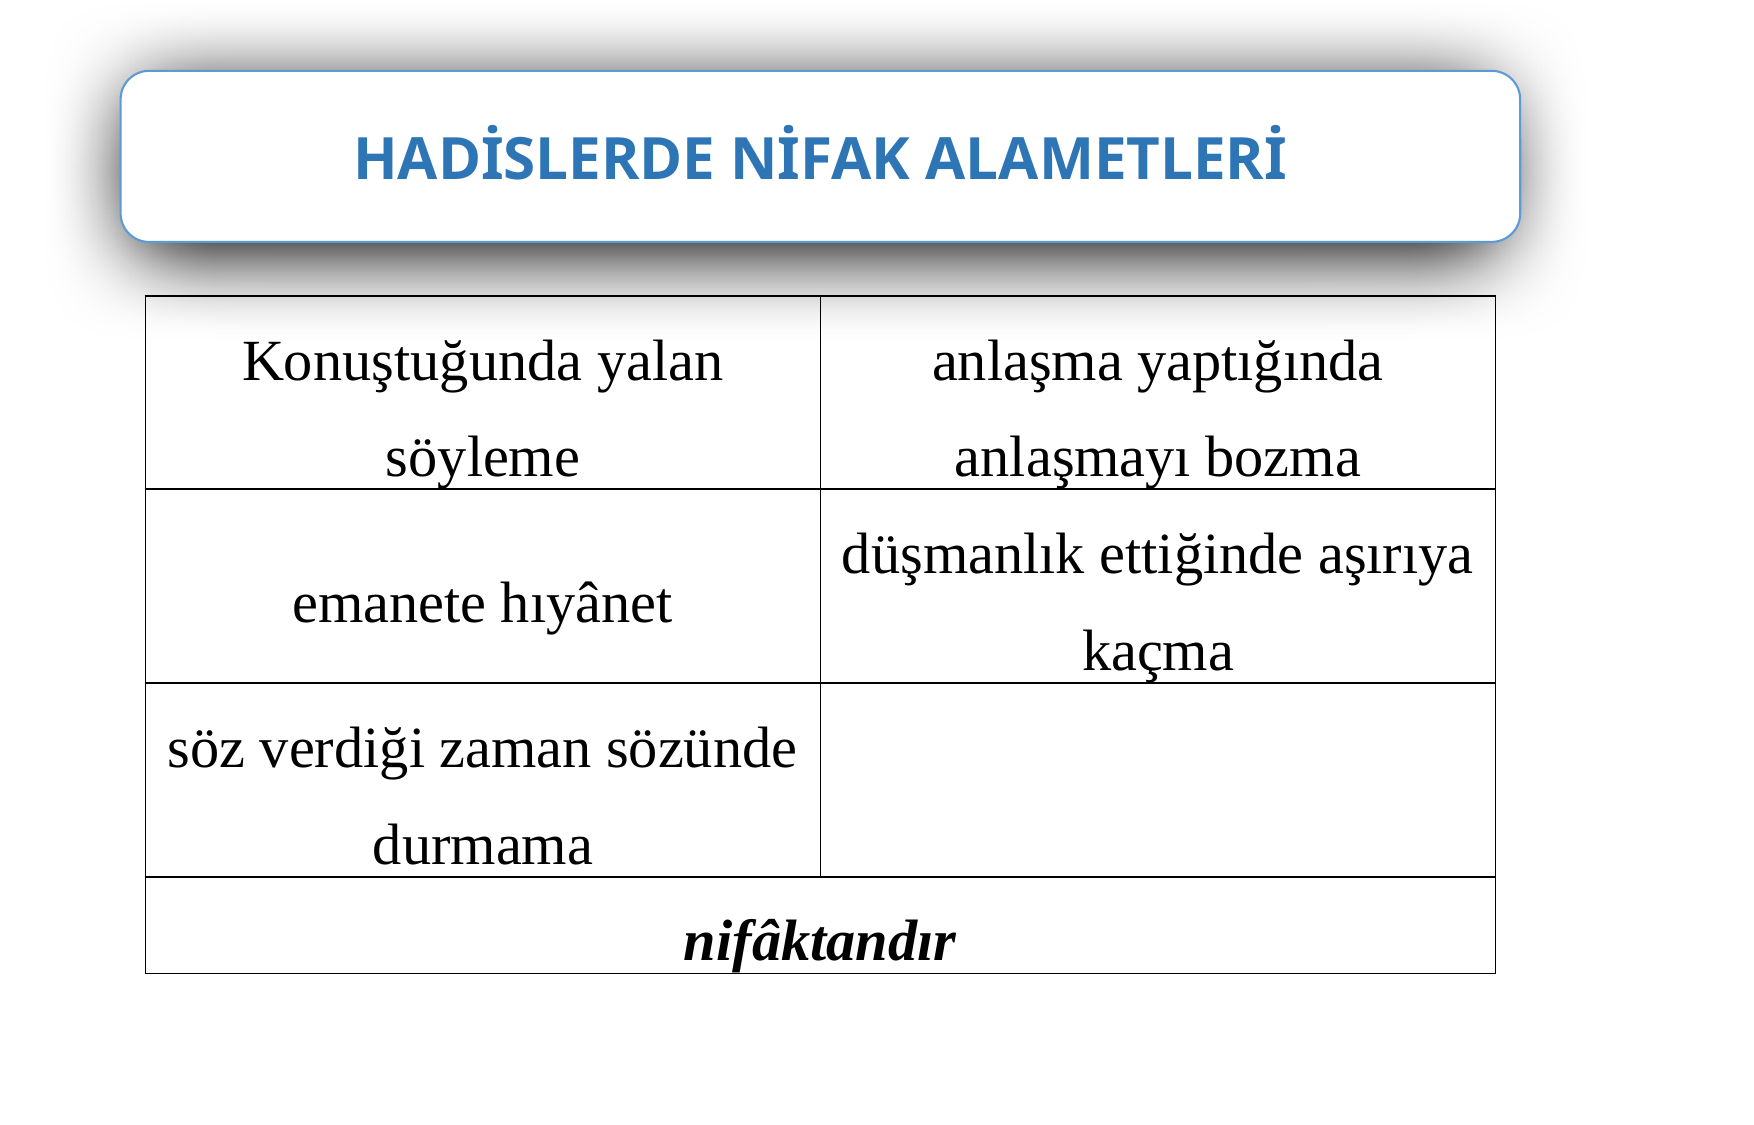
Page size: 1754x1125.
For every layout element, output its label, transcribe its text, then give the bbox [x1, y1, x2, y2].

table_header Konuştuğunda yalan söyleme [146, 297, 820, 488]
table_cell düşmanlık ettiğinde aşırıya kaçma [821, 490, 1495, 682]
table_cell [821, 684, 1495, 876]
table_cell nifâktandır [146, 878, 1495, 973]
table_header anlaşma yaptığında anlaşmayı bozma [821, 297, 1495, 488]
table_cell emanete hıyânet [146, 490, 820, 682]
table_cell söz verdiği zaman sözünde durmama [146, 684, 820, 876]
text_box HADİSLERDE NİFAK ALAMETLERİ [119, 69, 1522, 243]
